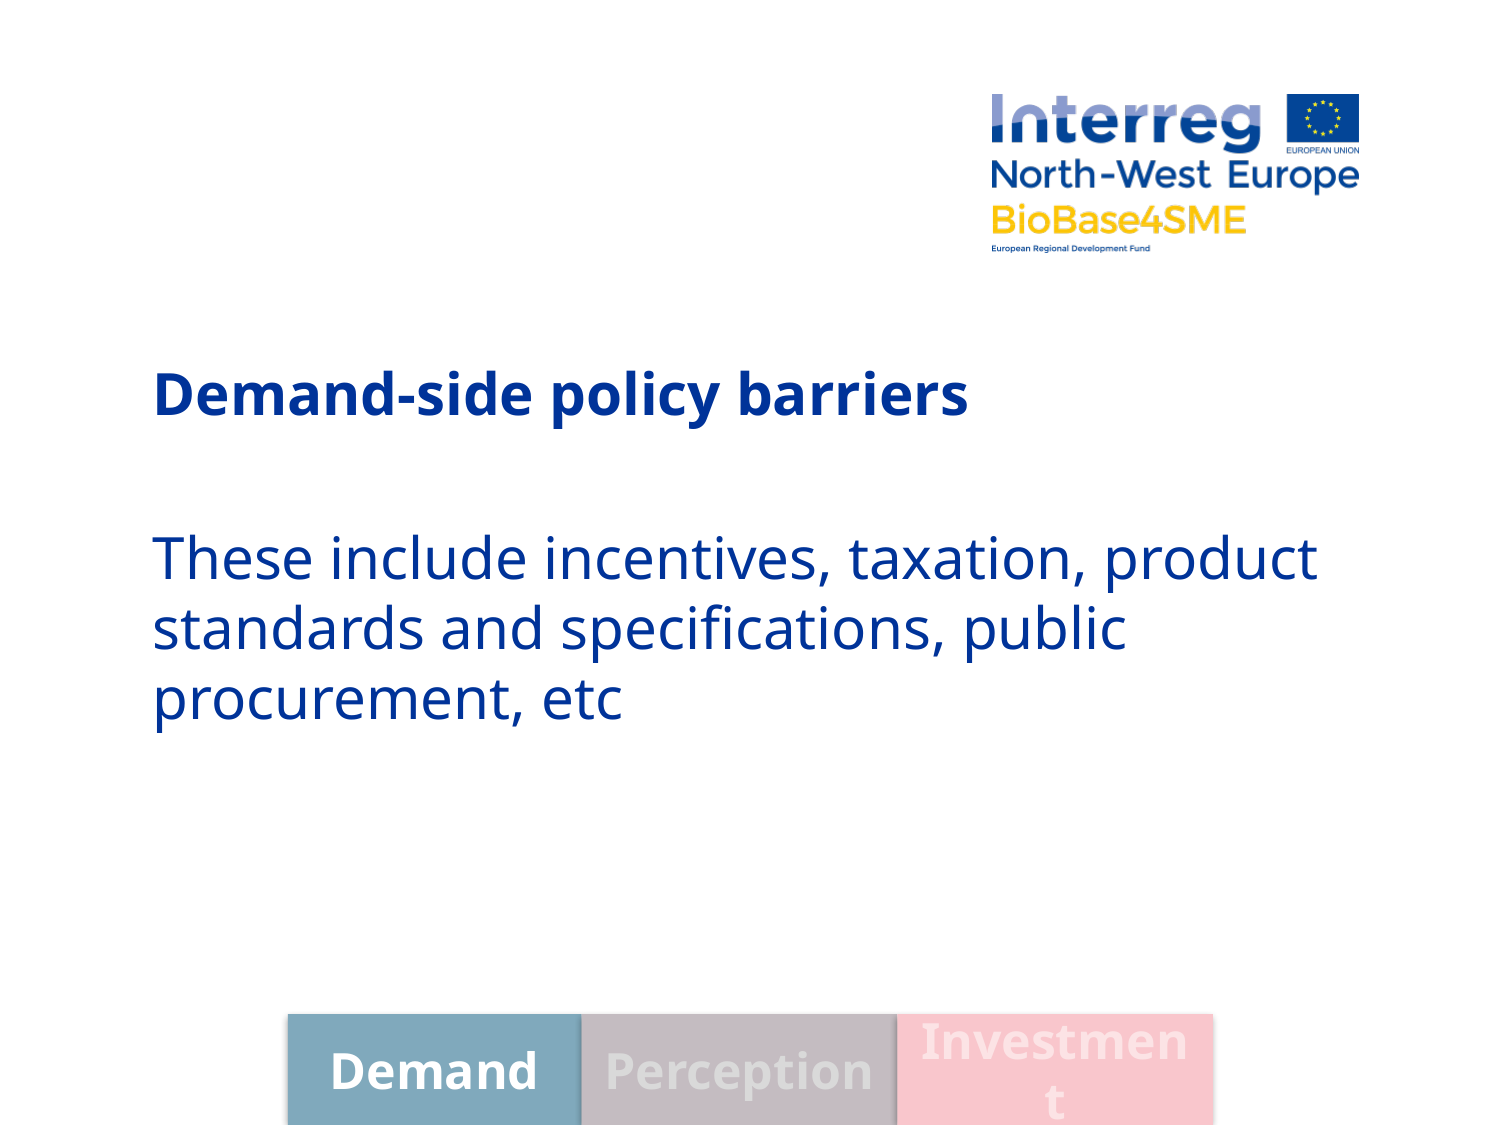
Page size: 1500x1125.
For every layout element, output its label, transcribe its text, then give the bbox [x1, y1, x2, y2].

text_box Investment [897, 1013, 1214, 1125]
picture [992, 94, 1365, 260]
title Demand-side policy barriers [137, 349, 1360, 452]
text_box Demand [287, 1013, 580, 1125]
list These include incentives, taxation, product standards and specifications, public procurement, etc [137, 513, 1360, 885]
text_box Perception [581, 1013, 895, 1125]
